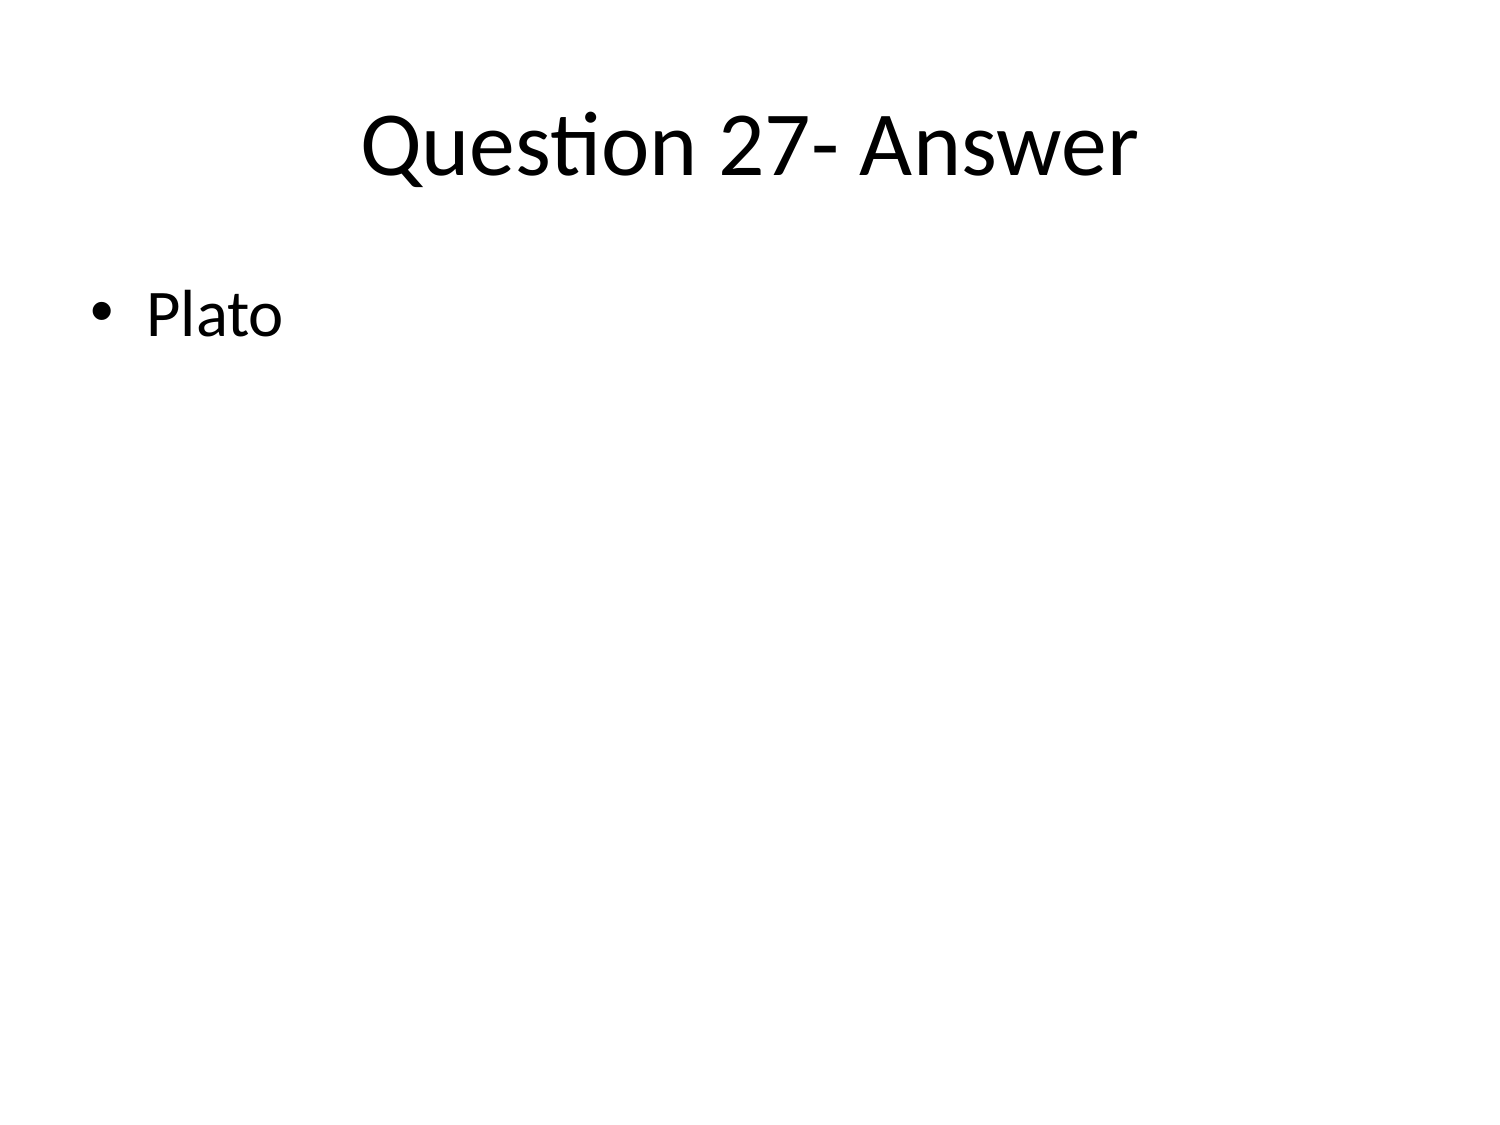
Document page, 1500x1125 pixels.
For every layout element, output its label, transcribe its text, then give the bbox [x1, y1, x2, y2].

title Question 27- Answer [75, 45, 1425, 233]
list Plato [75, 262, 1425, 1005]
